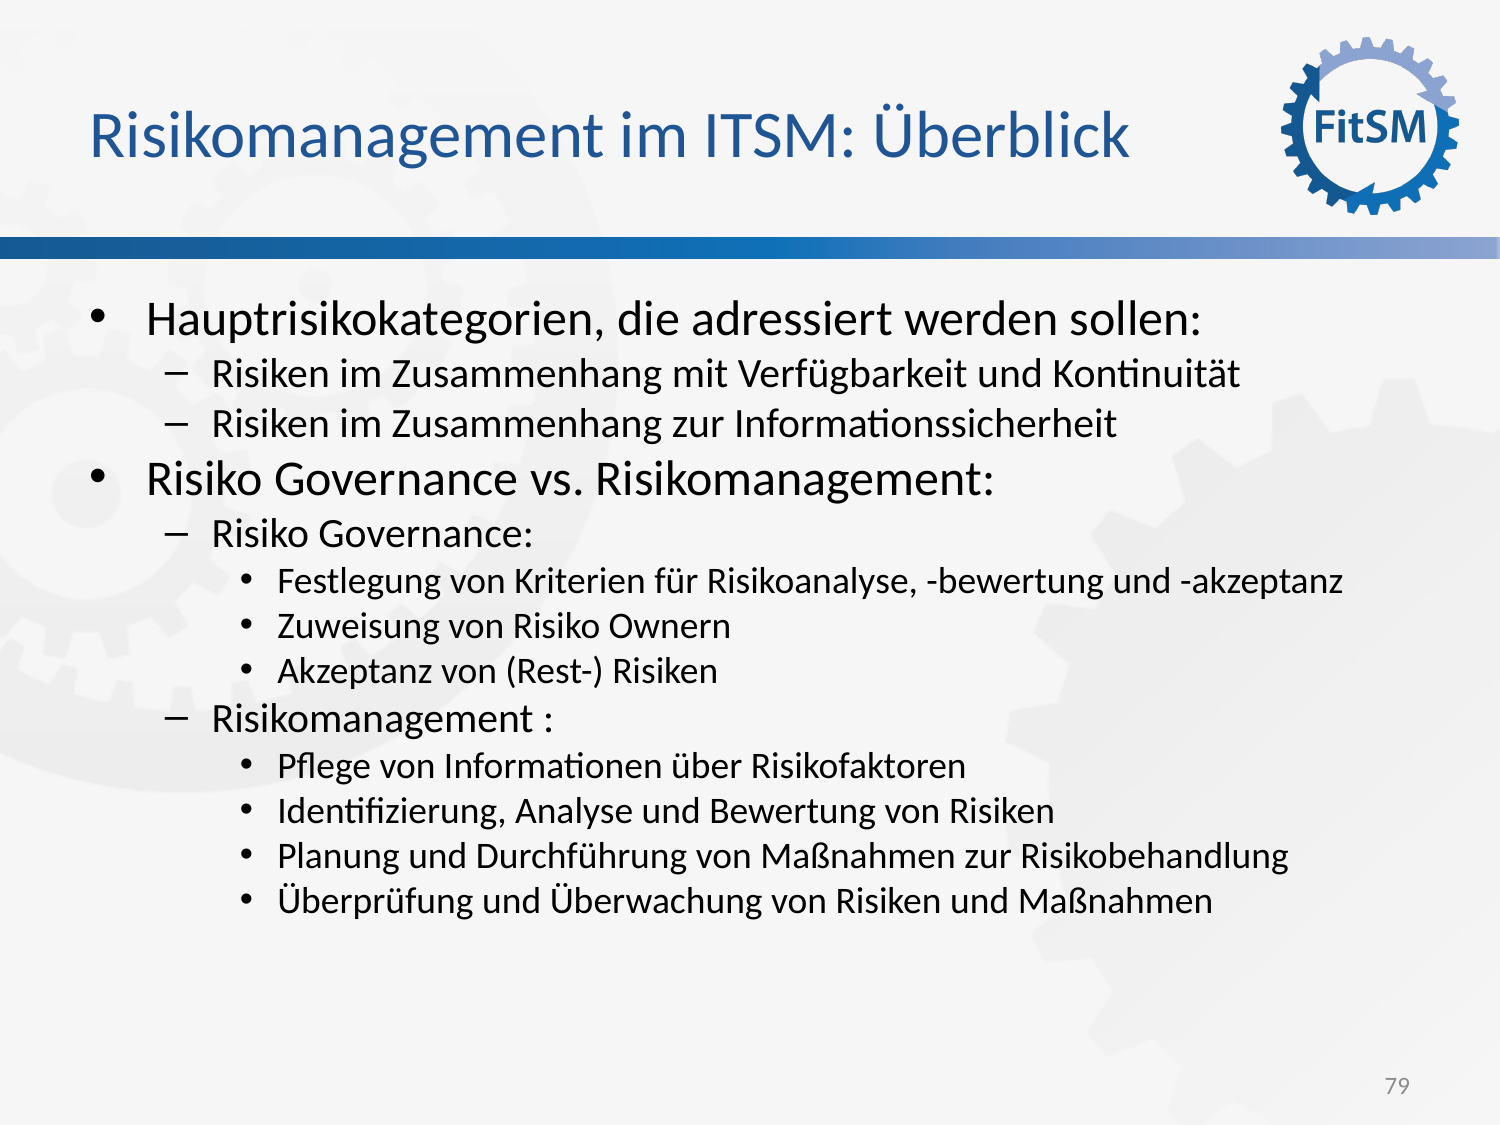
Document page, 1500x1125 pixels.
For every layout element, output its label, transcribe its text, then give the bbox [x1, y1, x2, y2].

text_box 79 [1074, 1054, 1425, 1115]
text_box Risikomanagement im ITSM: Überblick [74, 45, 1282, 217]
text_box Hauptrisikokategorien, die adressiert werden sollen: Risiken im Zusammenhang mit Verfügbarkeit und Kontinuität Risiken im Zusammenhang zur Informationssicherheit Risiko Governance vs. Risikomanagement: Risiko Governance: Festlegung von Kriterien für Risikoanalyse, -bewertung und -akzeptanz Zuweisung von Risiko Ownern Akzeptanz von (Rest-) Risiken Risikomanagement : Pflege von Informationen über Risikofaktoren Identifizierung, Analyse und Bewertung von Risiken Planung und Durchführung von Maßnahmen zur Risikobehandlung Überprüfung und Überwachung von Risiken und Maßnahmen [75, 278, 1425, 1038]
picture [0, 0, 1500, 1125]
